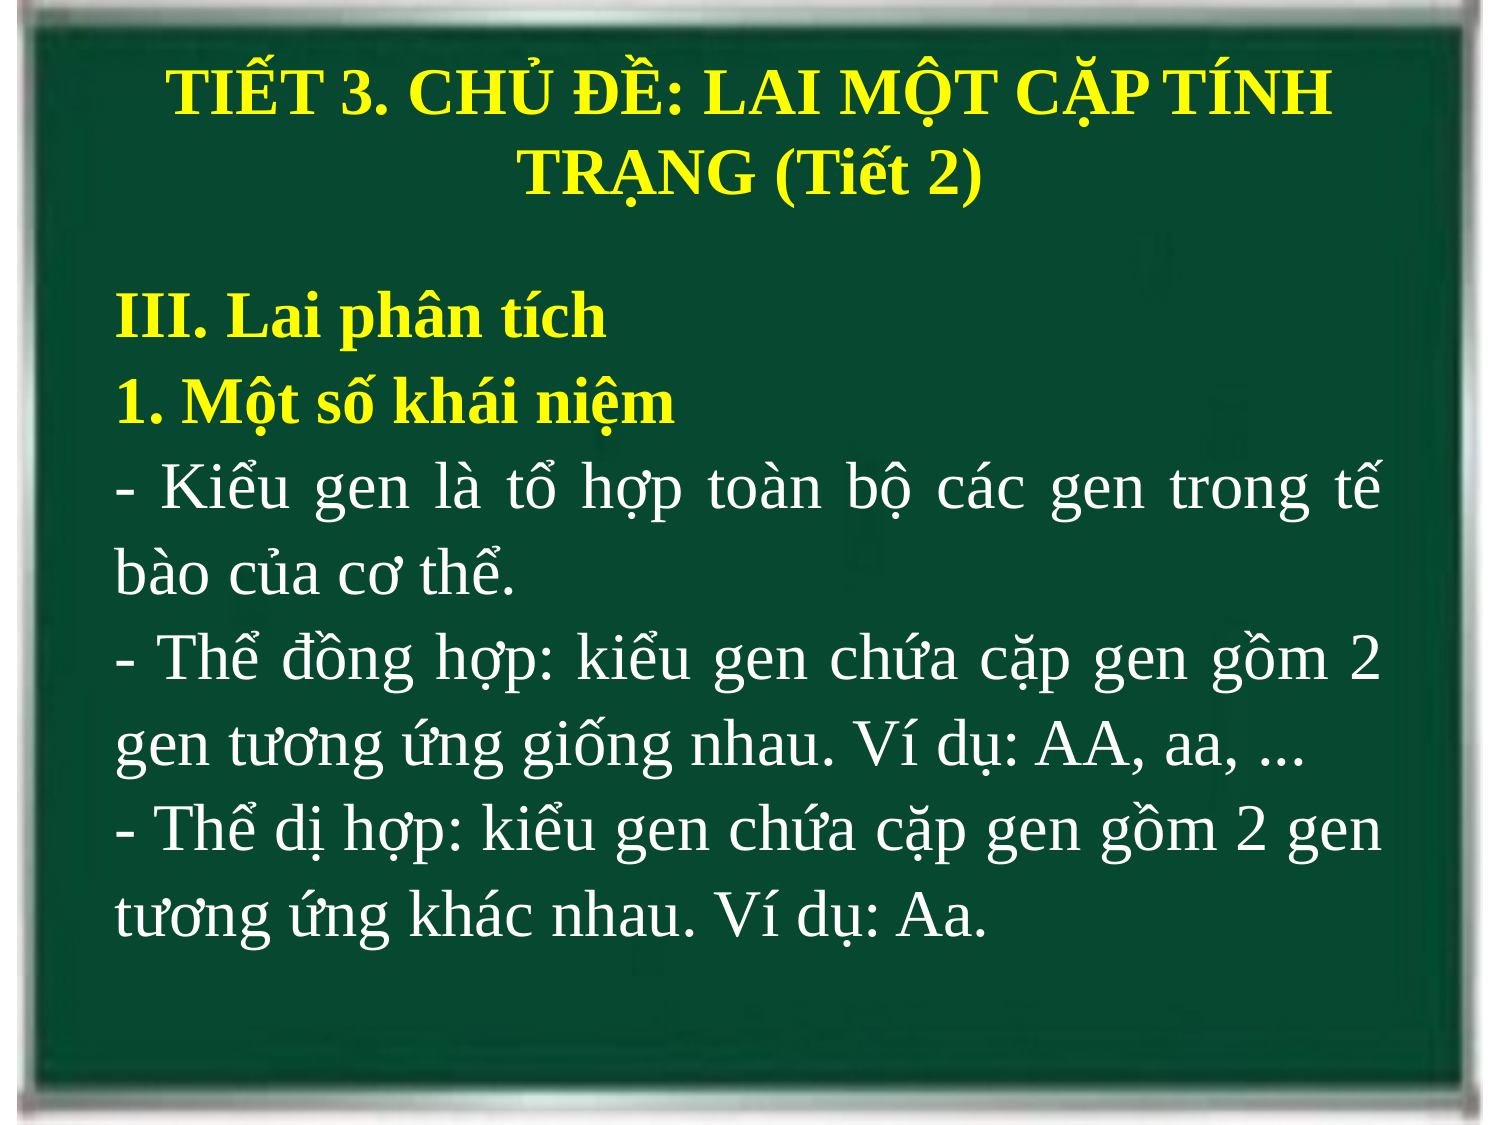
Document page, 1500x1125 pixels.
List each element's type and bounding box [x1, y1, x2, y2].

list [17, 0, 1483, 1125]
